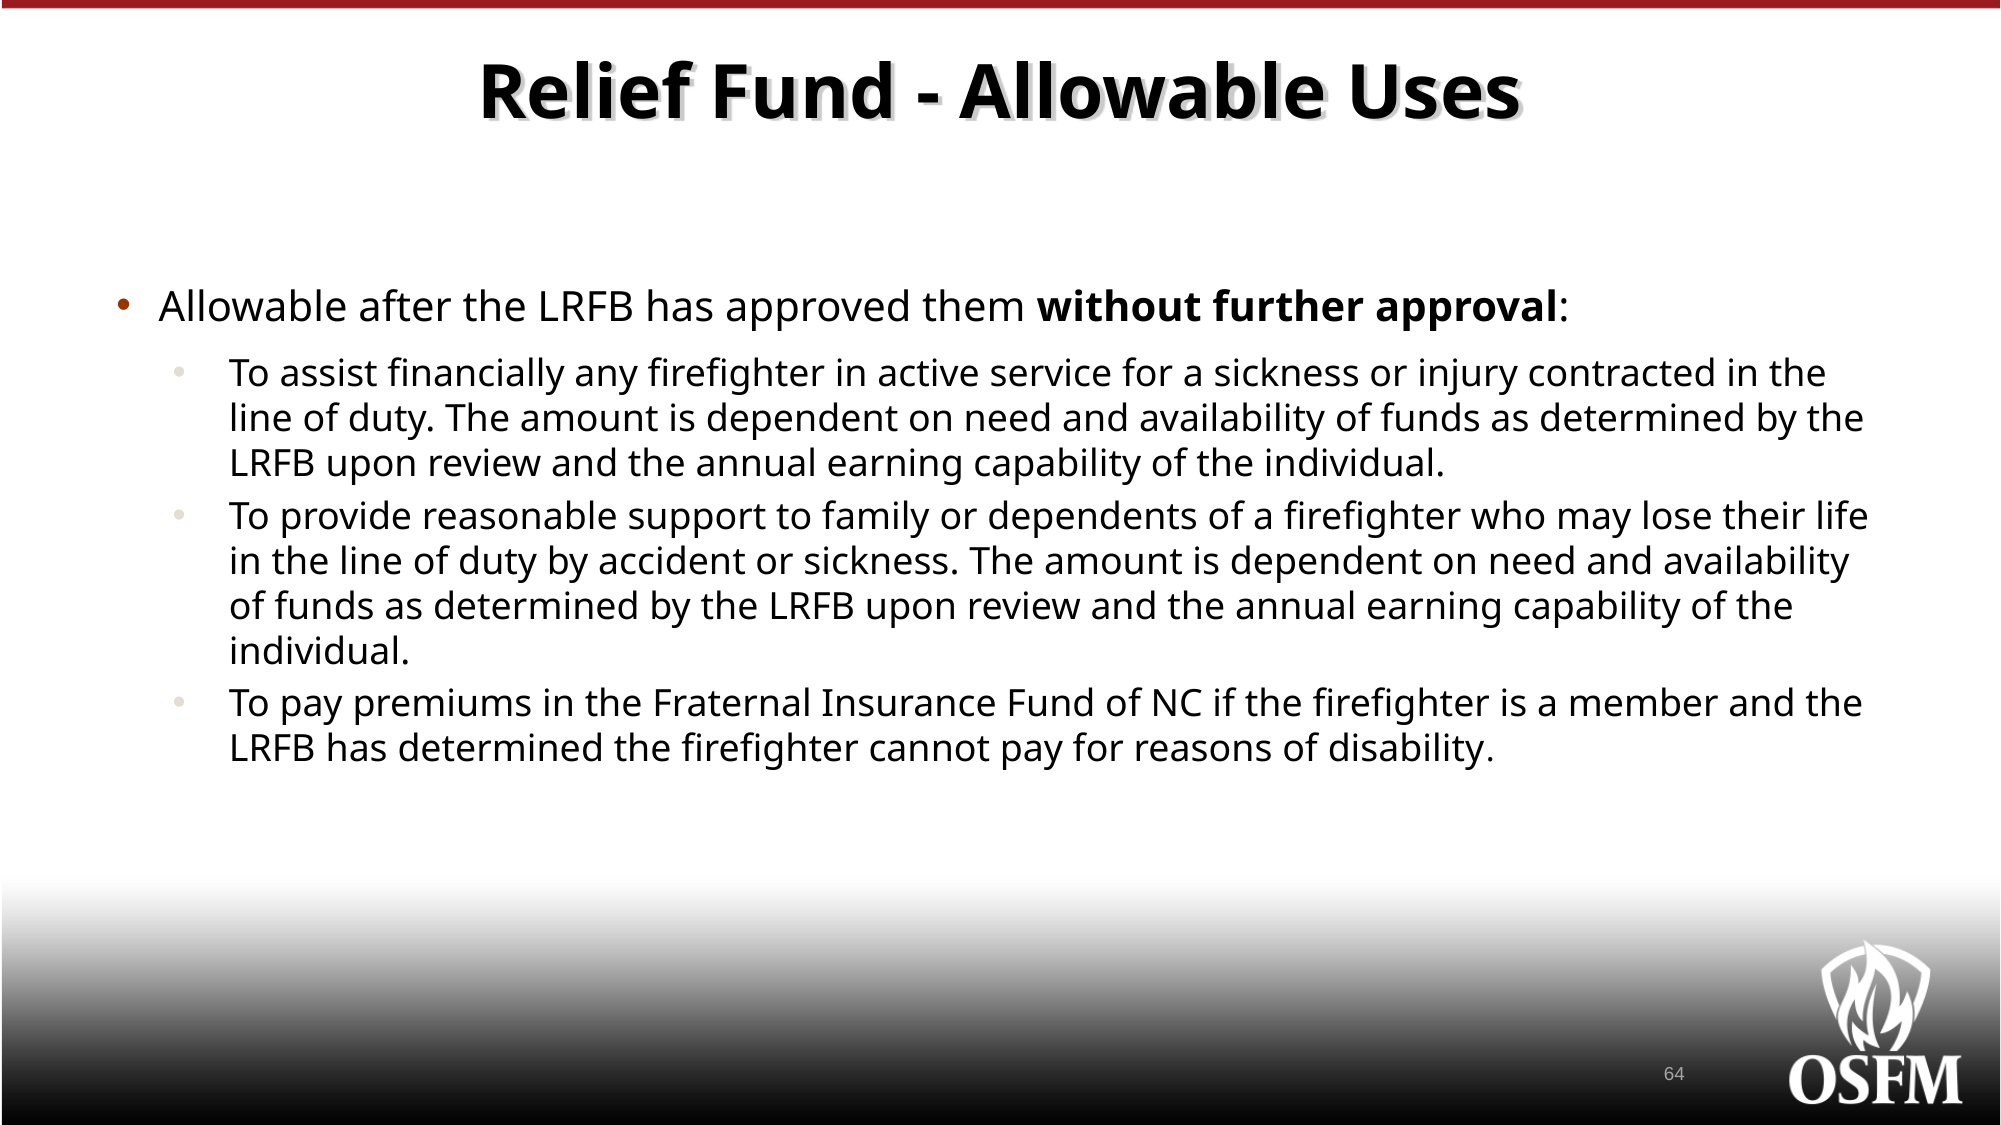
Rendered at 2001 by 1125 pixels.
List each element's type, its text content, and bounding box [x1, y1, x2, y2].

picture [1, 0, 2001, 1125]
slide_number 64 [1433, 1042, 1700, 1103]
title Relief Fund - Allowable Uses [0, 36, 2000, 143]
list Allowable after the LRFB has approved them without further approval: To assist financially any firefighter in active service for a sickness or injury contracted in the line of duty. The amount is dependent on need and availability of funds as determined by the LRFB upon review and the annual earning capability of the individual. To provide reasonable support to family or dependents of a firefighter who may lose their life in the line of duty by accident or sickness. The amount is dependent on need and availability of funds as determined by the LRFB upon review and the annual earning capability of the individual. To pay premiums in the Fraternal Insurance Fund of NC if the firefighter is a member and the LRFB has determined the firefighter cannot pay for reasons of disability. [101, 271, 1899, 1089]
